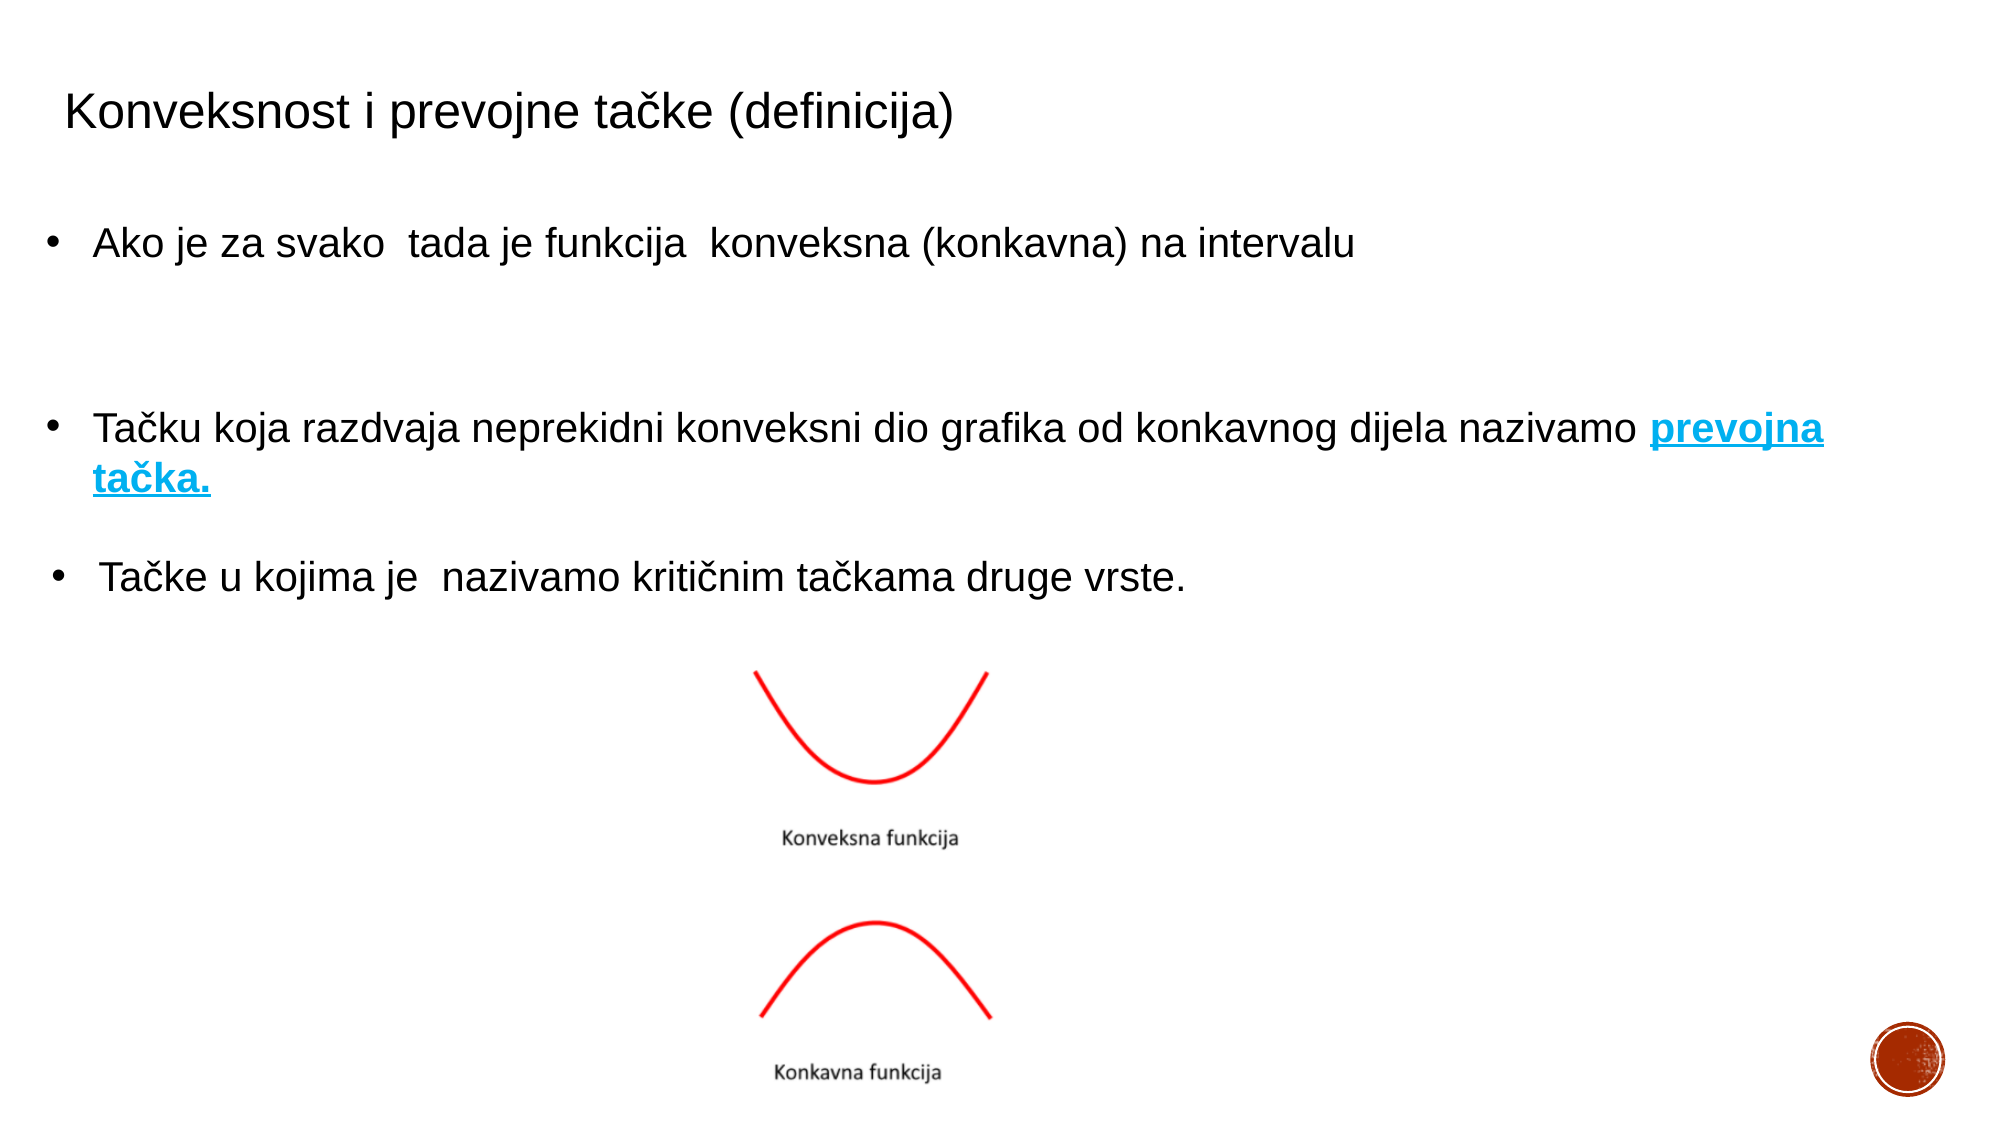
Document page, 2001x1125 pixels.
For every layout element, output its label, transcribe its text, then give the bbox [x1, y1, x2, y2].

text_box Konveksnost i prevojne tačke (definicija) [49, 70, 1032, 146]
text_box Tačku koja razdvaja neprekidni konveksni dio grafika od konkavnog dijela nazivamo prevojna tačka. [31, 393, 1854, 508]
picture [635, 625, 1096, 1112]
